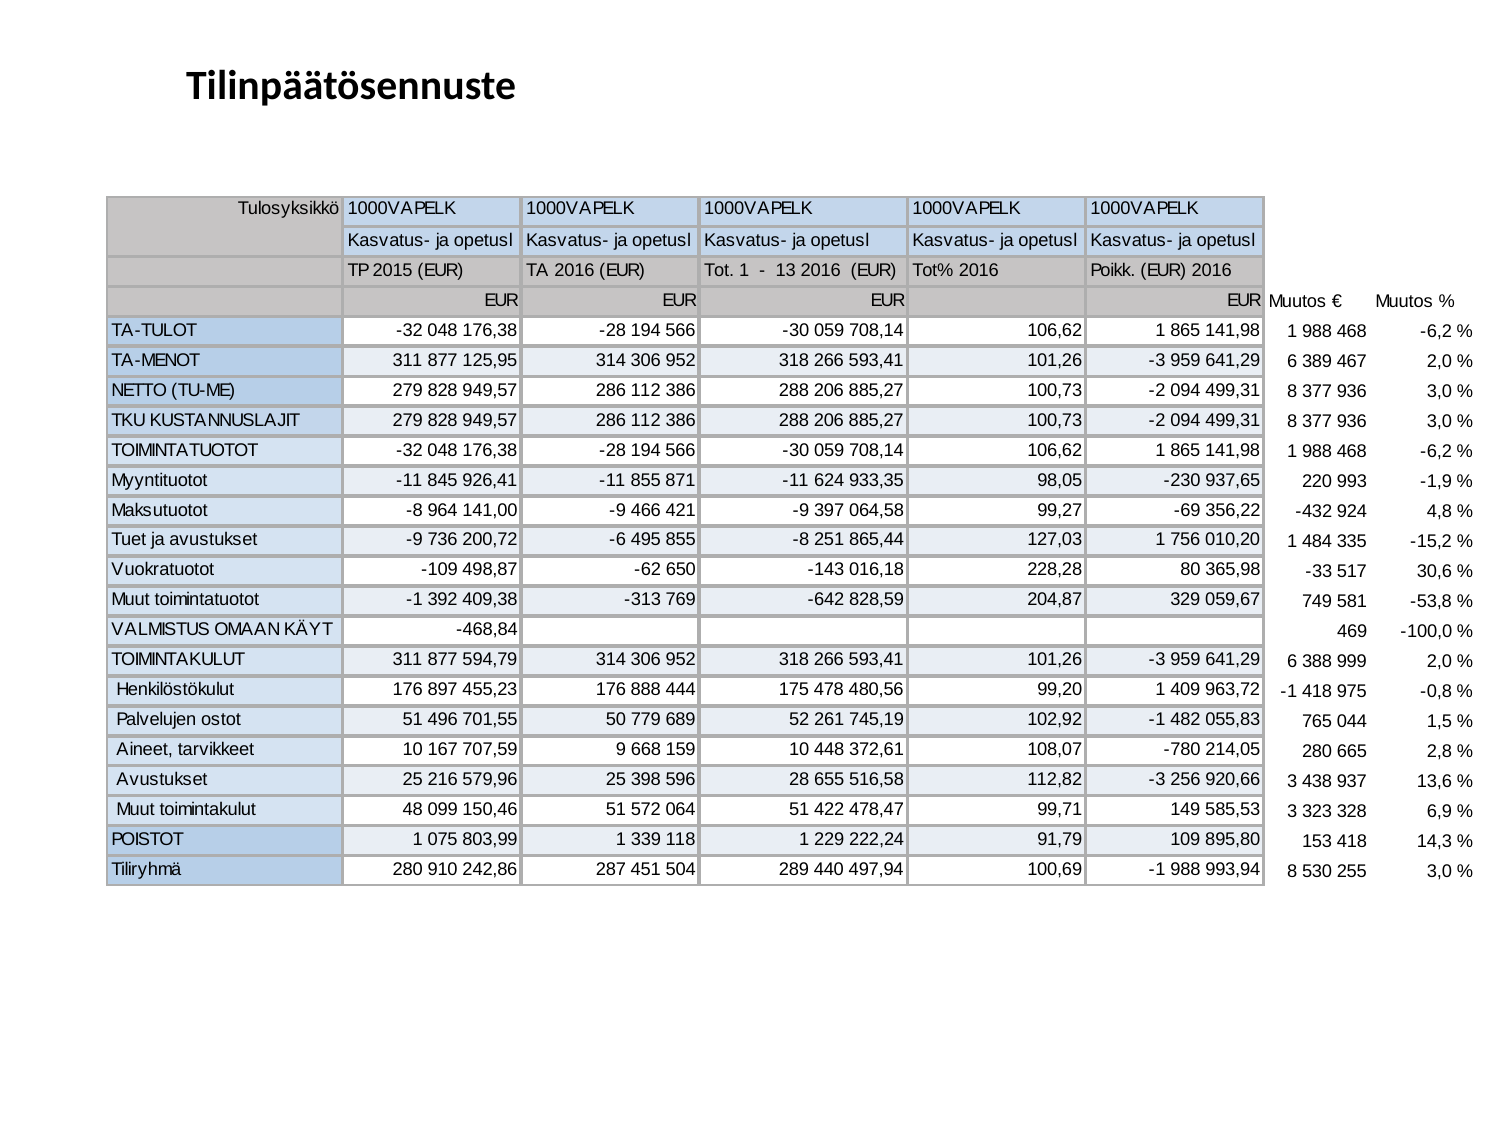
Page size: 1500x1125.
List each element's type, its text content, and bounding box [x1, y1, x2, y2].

picture [105, 195, 1479, 888]
text_box Tilinpäätösennuste [171, 50, 951, 115]
